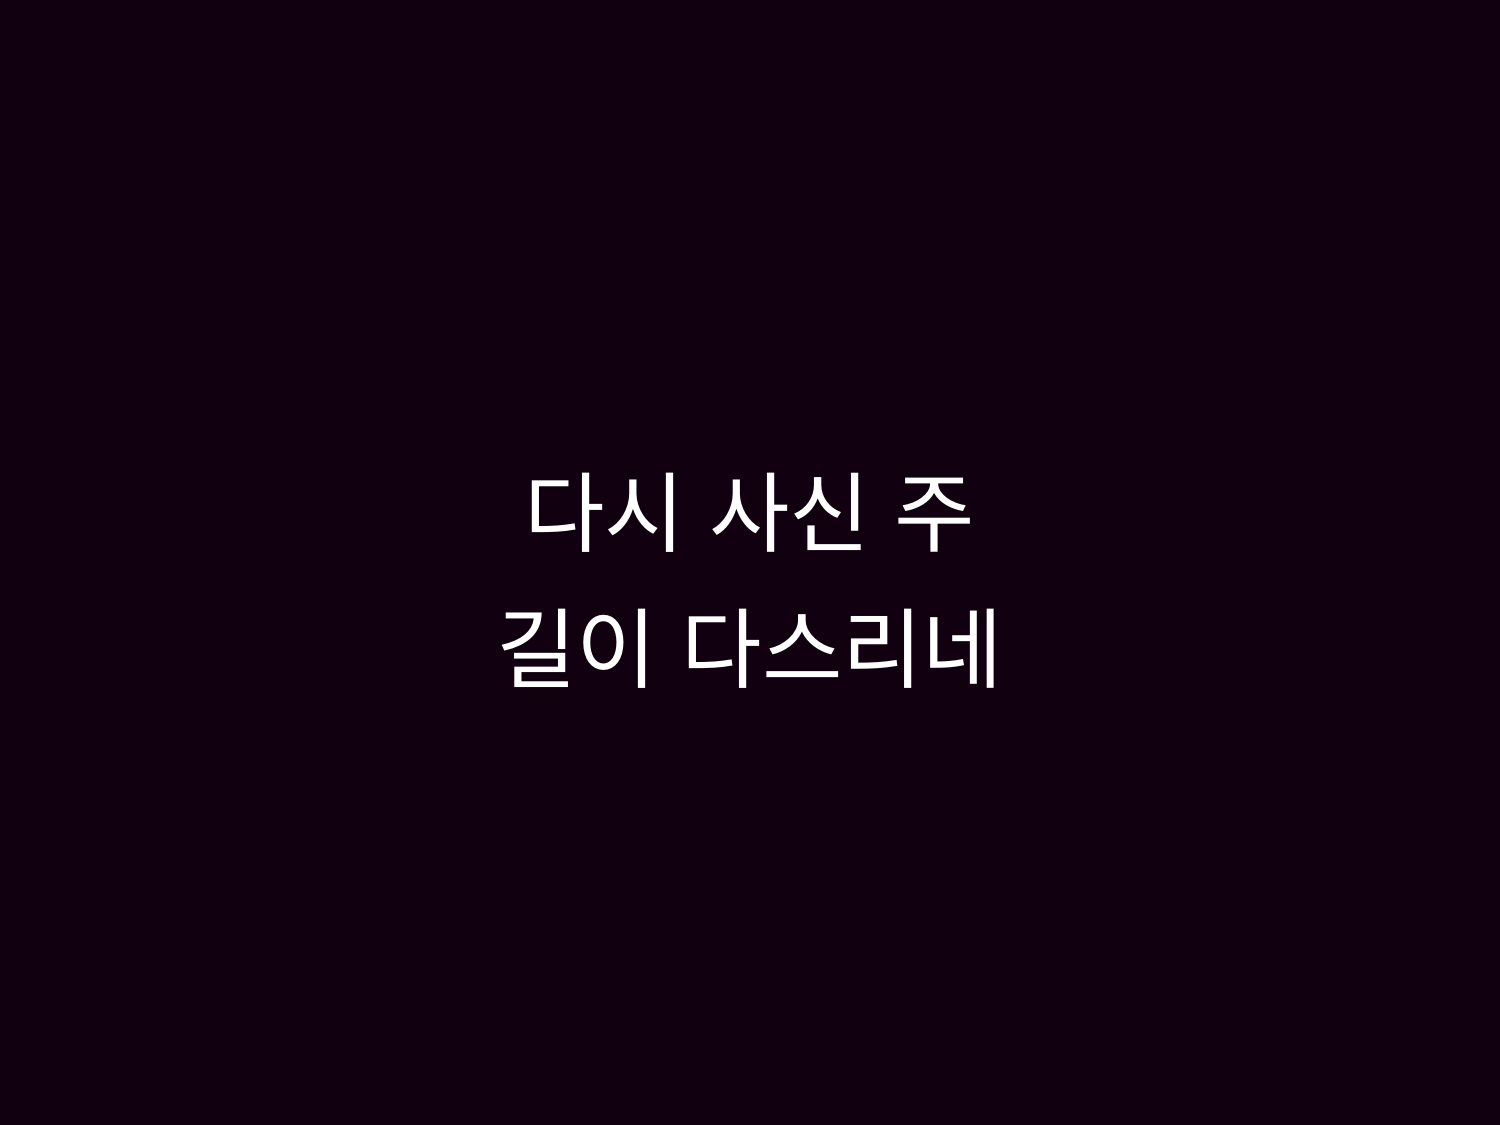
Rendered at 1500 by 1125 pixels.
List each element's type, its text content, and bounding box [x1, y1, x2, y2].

title 다시 사신 주 길이 다스리네 [0, 0, 1500, 1125]
